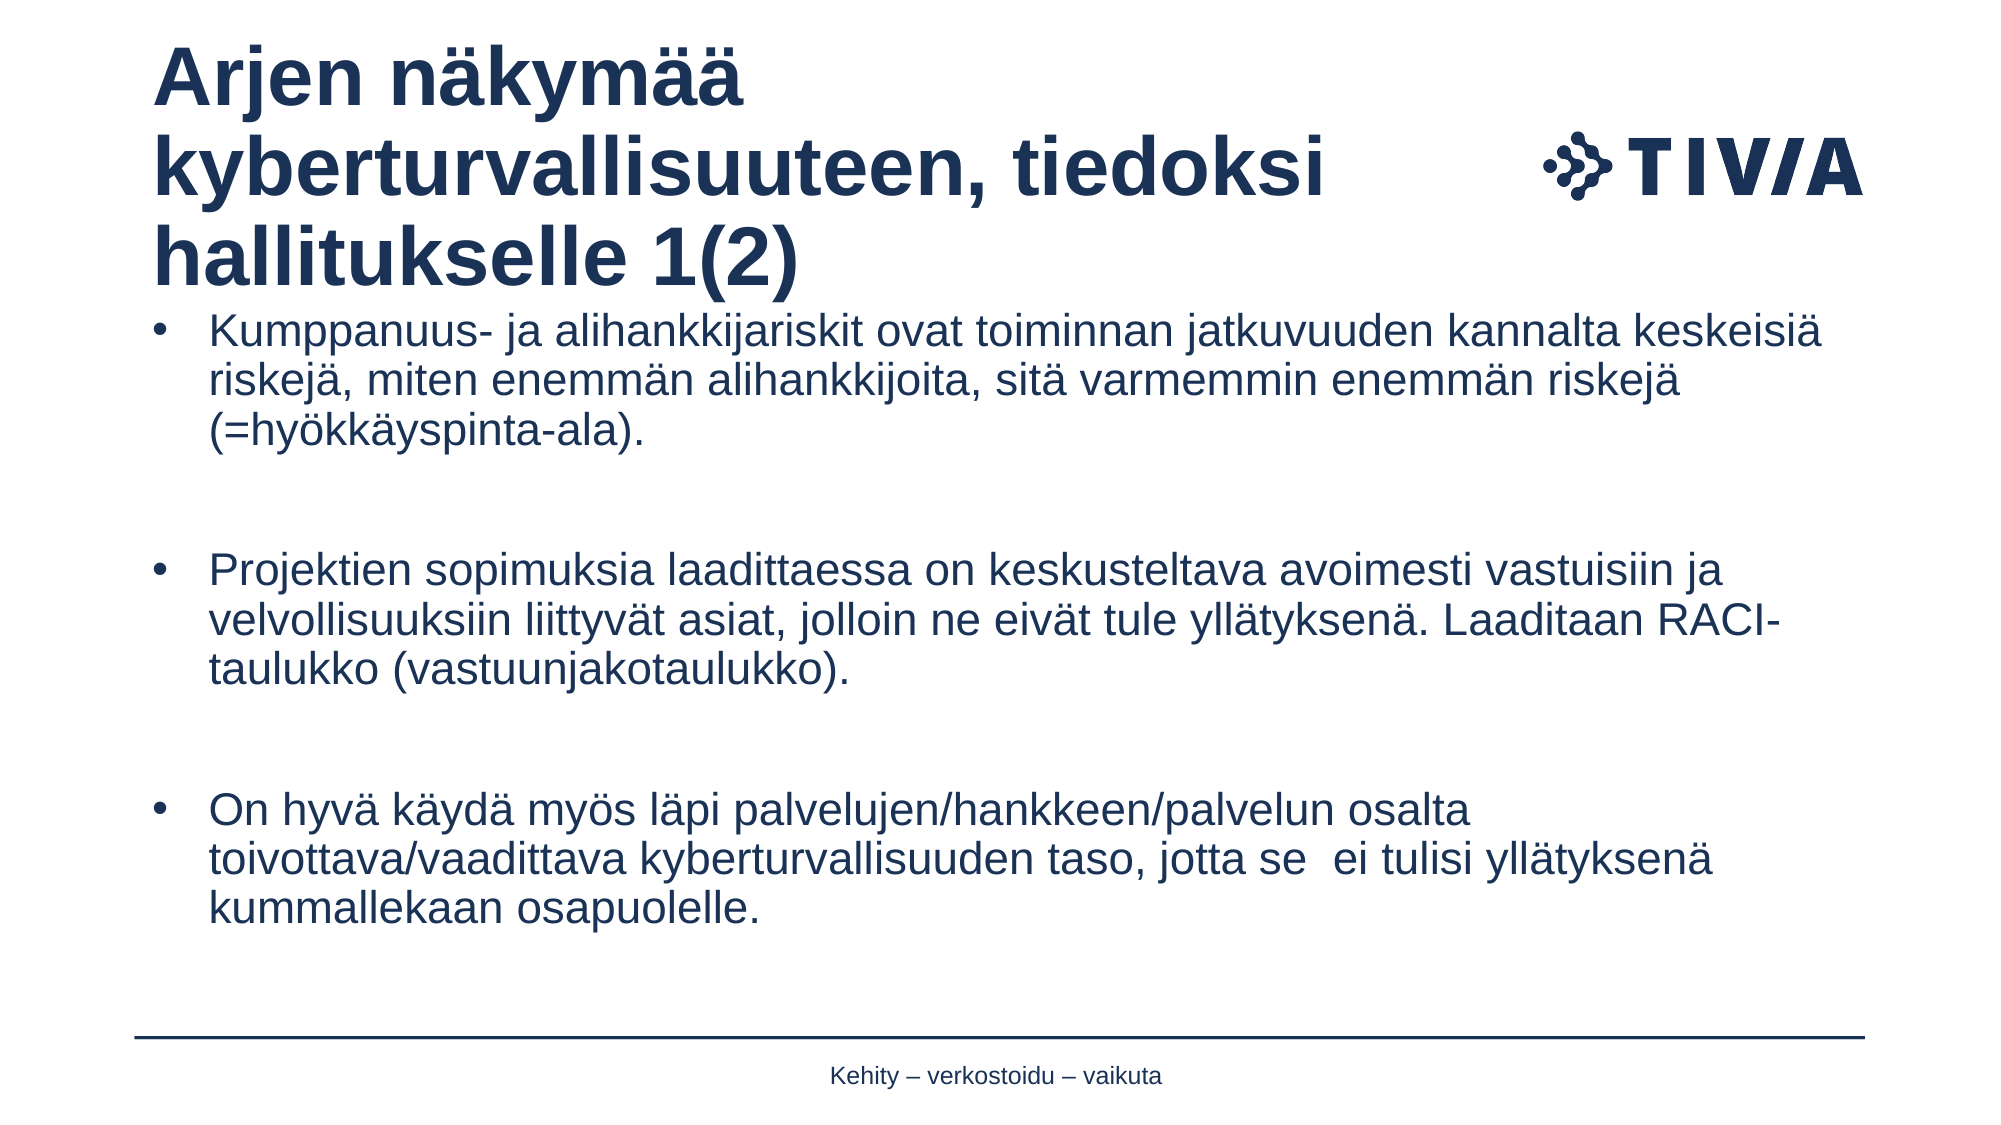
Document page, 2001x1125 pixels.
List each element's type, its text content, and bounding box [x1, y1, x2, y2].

title Arjen näkymää kyberturvallisuuteen, tiedoksi hallitukselle 1(2) [137, 59, 1536, 278]
picture [1536, 62, 1932, 270]
text_box Kumppanuus- ja alihankkijariskit ovat toiminnan jatkuvuuden kannalta keskeisiä riskejä, miten enemmän alihankkijoita, sitä varmemmin enemmän riskejä (=hyökkäyspinta-ala). Projektien sopimuksia laadittaessa on keskusteltava avoimesti vastuisiin ja velvollisuuksiin liittyvät asiat, jolloin ne eivät tule yllätyksenä. Laaditaan RACI- taulukko (vastuunjakotaulukko). On hyvä käydä myös läpi palvelujen/hankkeen/palvelun osalta toivottava/vaadittava kyberturvallisuuden taso, jotta se ei tulisi yllätyksenä kummallekaan osapuolelle. [137, 299, 1863, 1014]
